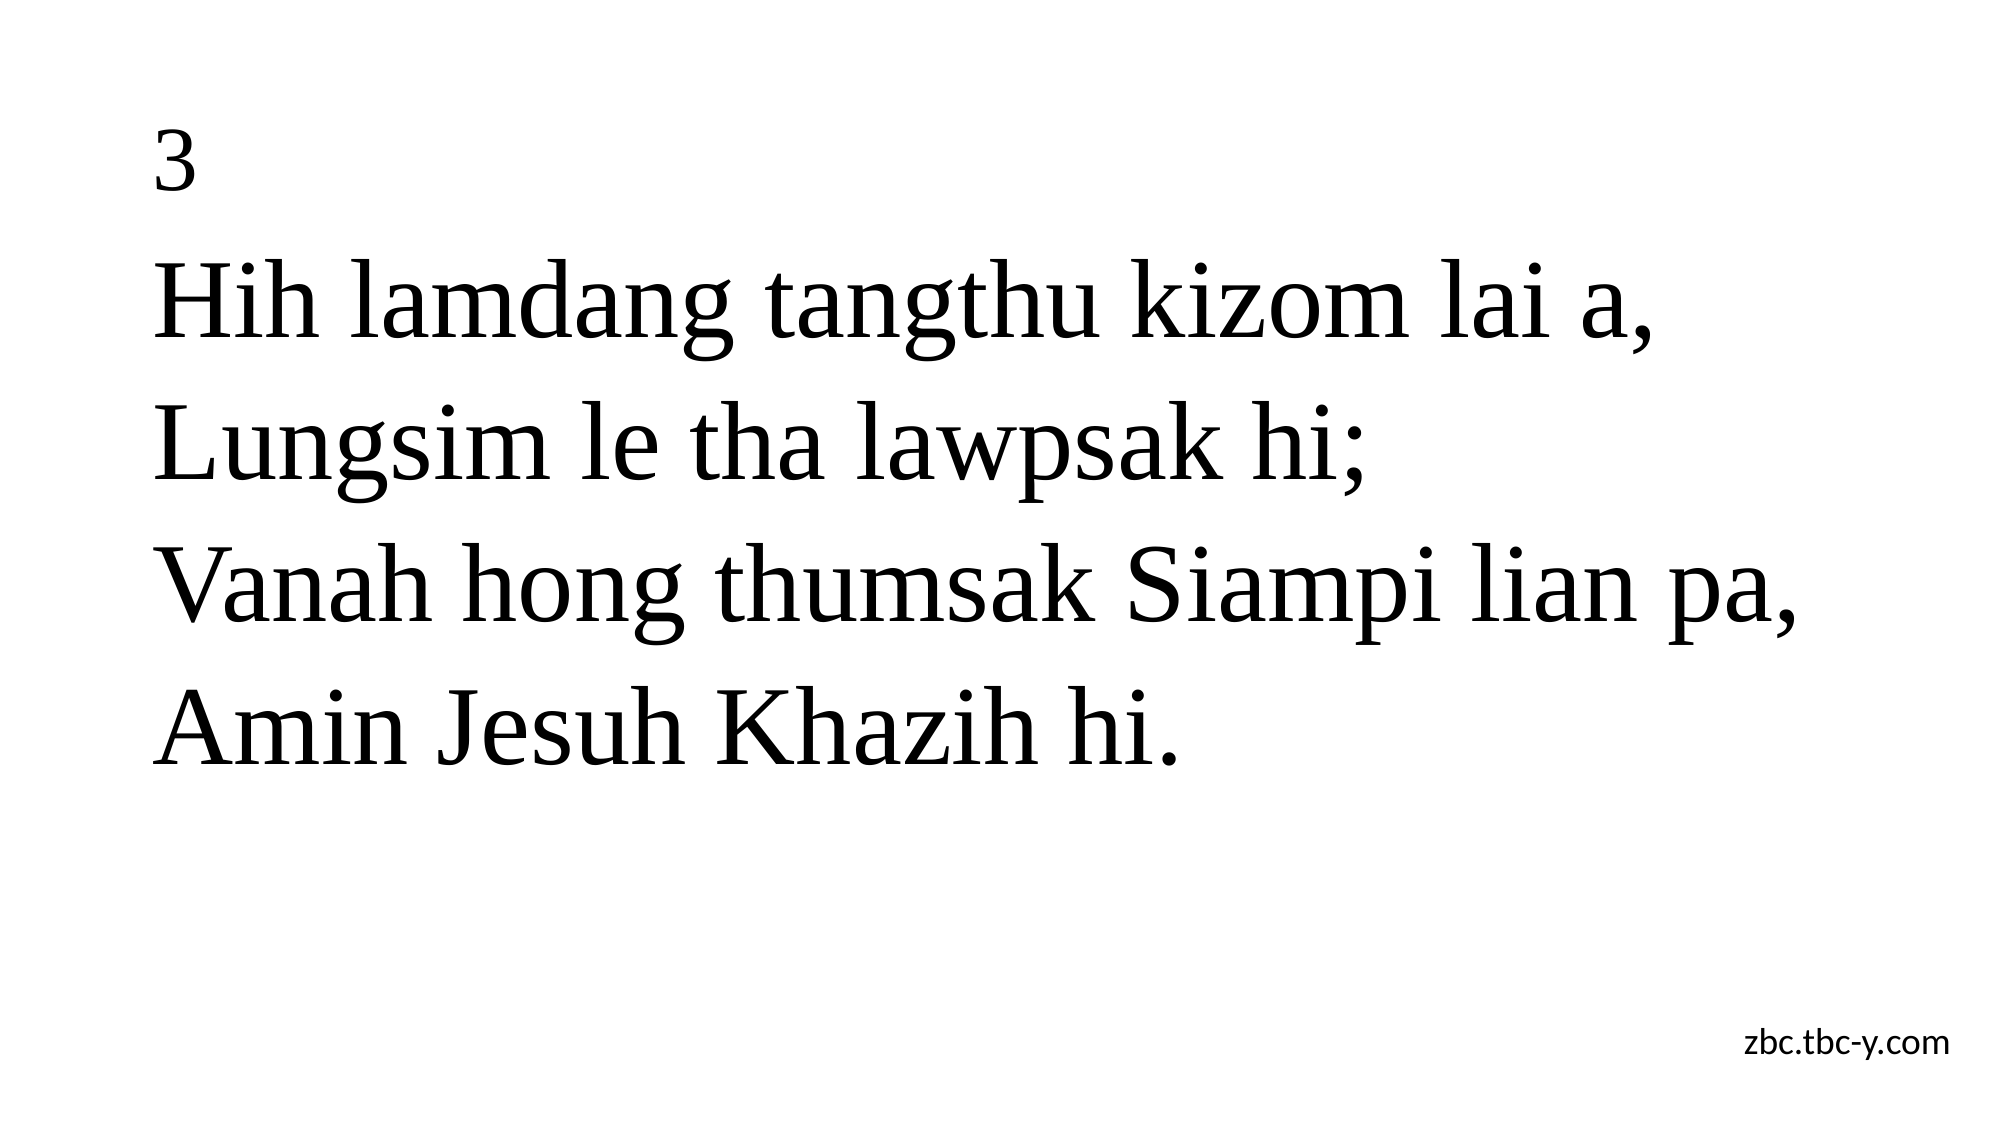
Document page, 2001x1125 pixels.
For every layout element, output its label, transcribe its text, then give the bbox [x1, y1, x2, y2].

list Hih lamdang tangthu kizom lai a, Lungsim le tha lawpsak hi; Vanah hong thumsak Siampi lian pa, Amin Jesuh Khazih hi. [137, 232, 1863, 833]
text_box zbc.tbc-y.com [1728, 1009, 2000, 1070]
title 3 [137, 80, 1863, 232]
